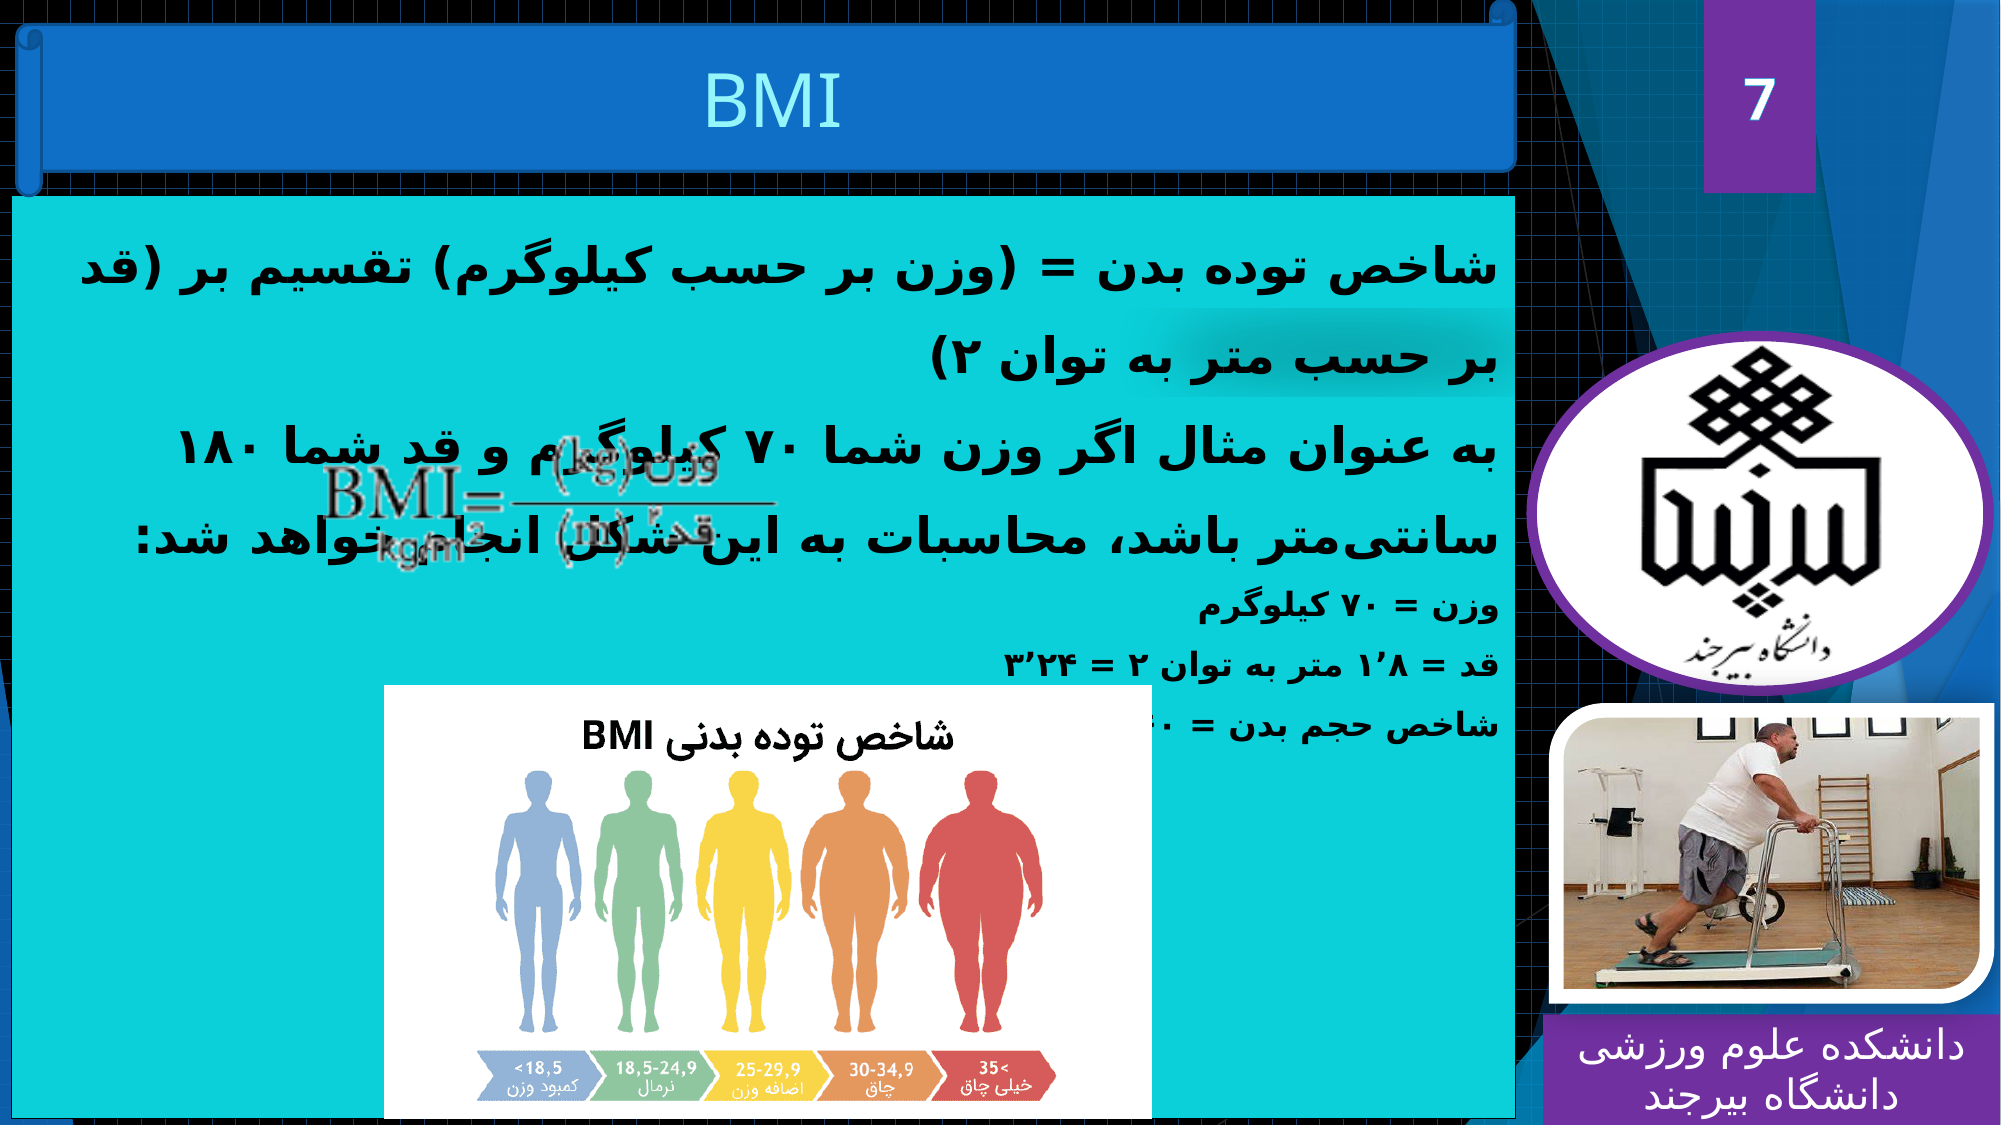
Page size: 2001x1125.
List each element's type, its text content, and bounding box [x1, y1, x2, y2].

text_box BMI [15, 0, 1517, 198]
picture [383, 685, 1153, 1120]
text_box 7 [1703, 0, 1816, 194]
text_box دانشکده علوم ورزشی دانشگاه بیرجند [1543, 1014, 2000, 1125]
title شاخص توده بدن = (وزن بر حسب کیلوگرم) تقسیم بر (قد بر حسب متر به توان ۲) به عنوان مثال اگر وزن شما ۷۰ کیلوگرم و قد شما ۱۸۰ سانتی‌متر باشد، محاسبات به این شکل انجام خواهد شد: وزن = ۷۰ کیلوگرم قد = ۱٬۸ متر به توان ۲ = ۳٬۲۴ شاخص حجم بدن = ۲۱٬۶۰ [11, 195, 1516, 1119]
picture [322, 391, 785, 590]
picture [1555, 709, 1988, 997]
picture [1531, 335, 1989, 692]
